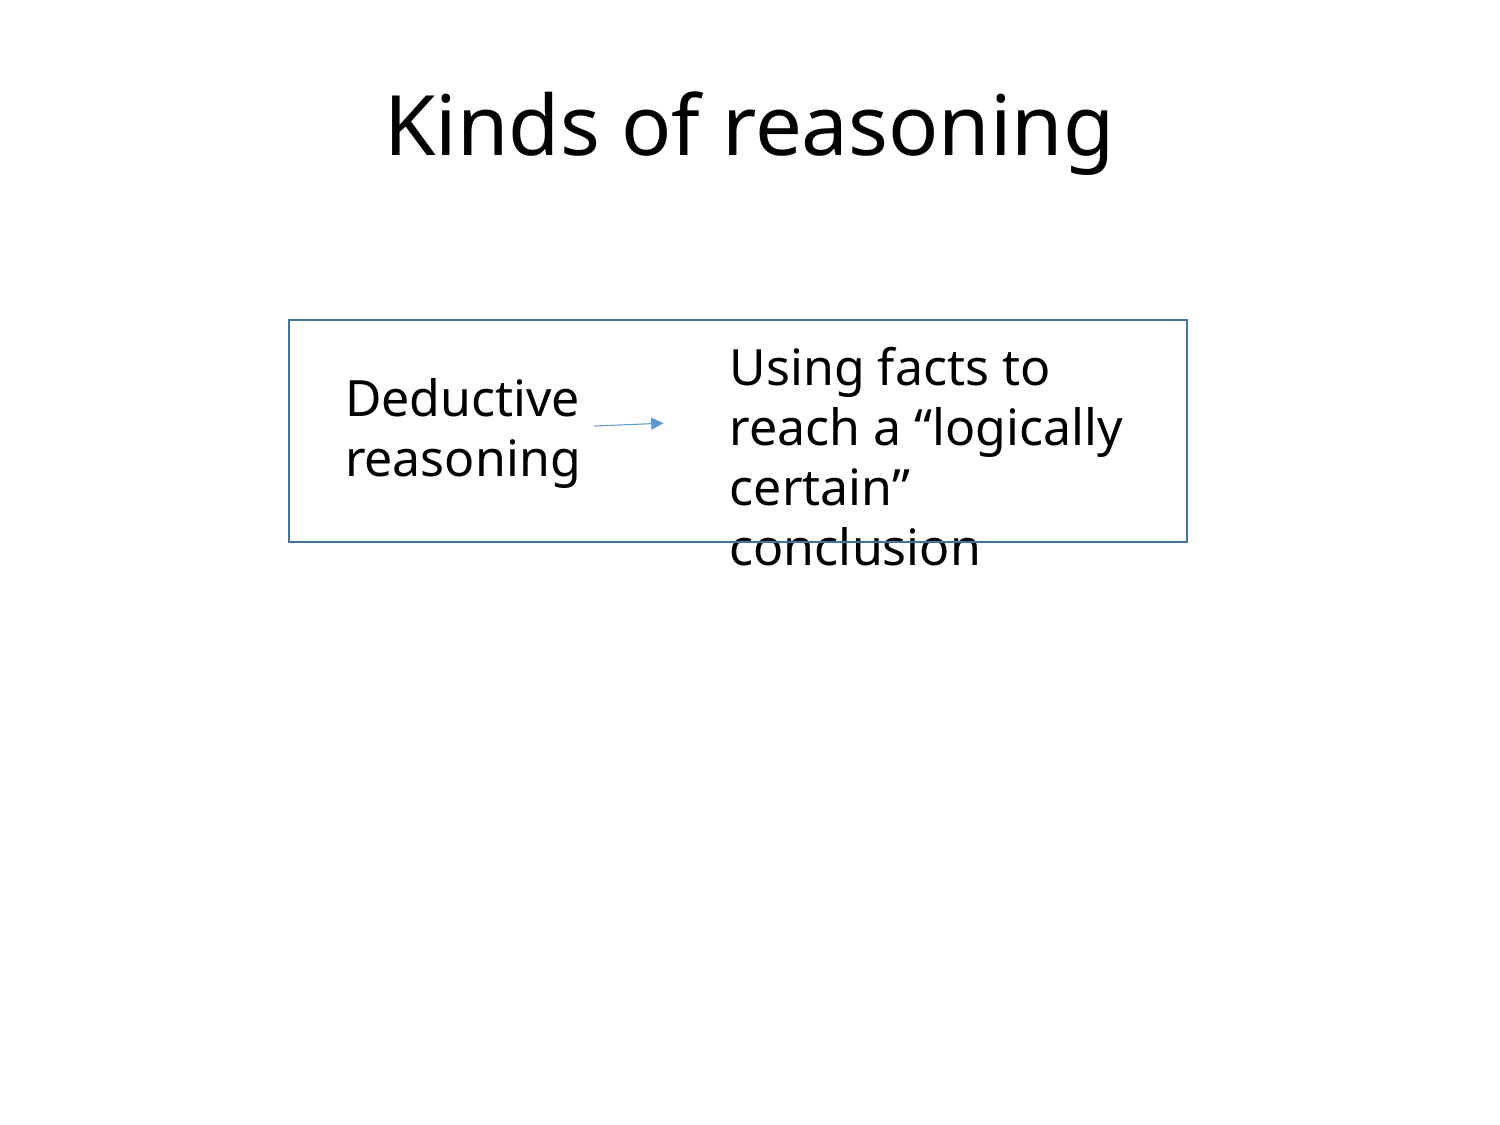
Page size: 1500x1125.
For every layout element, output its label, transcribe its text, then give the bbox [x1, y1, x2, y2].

text_box [288, 319, 1188, 543]
text_box Using facts to reach a “logically certain” conclusion [715, 543, 1141, 584]
title Kinds of reasoning [103, 59, 1397, 198]
